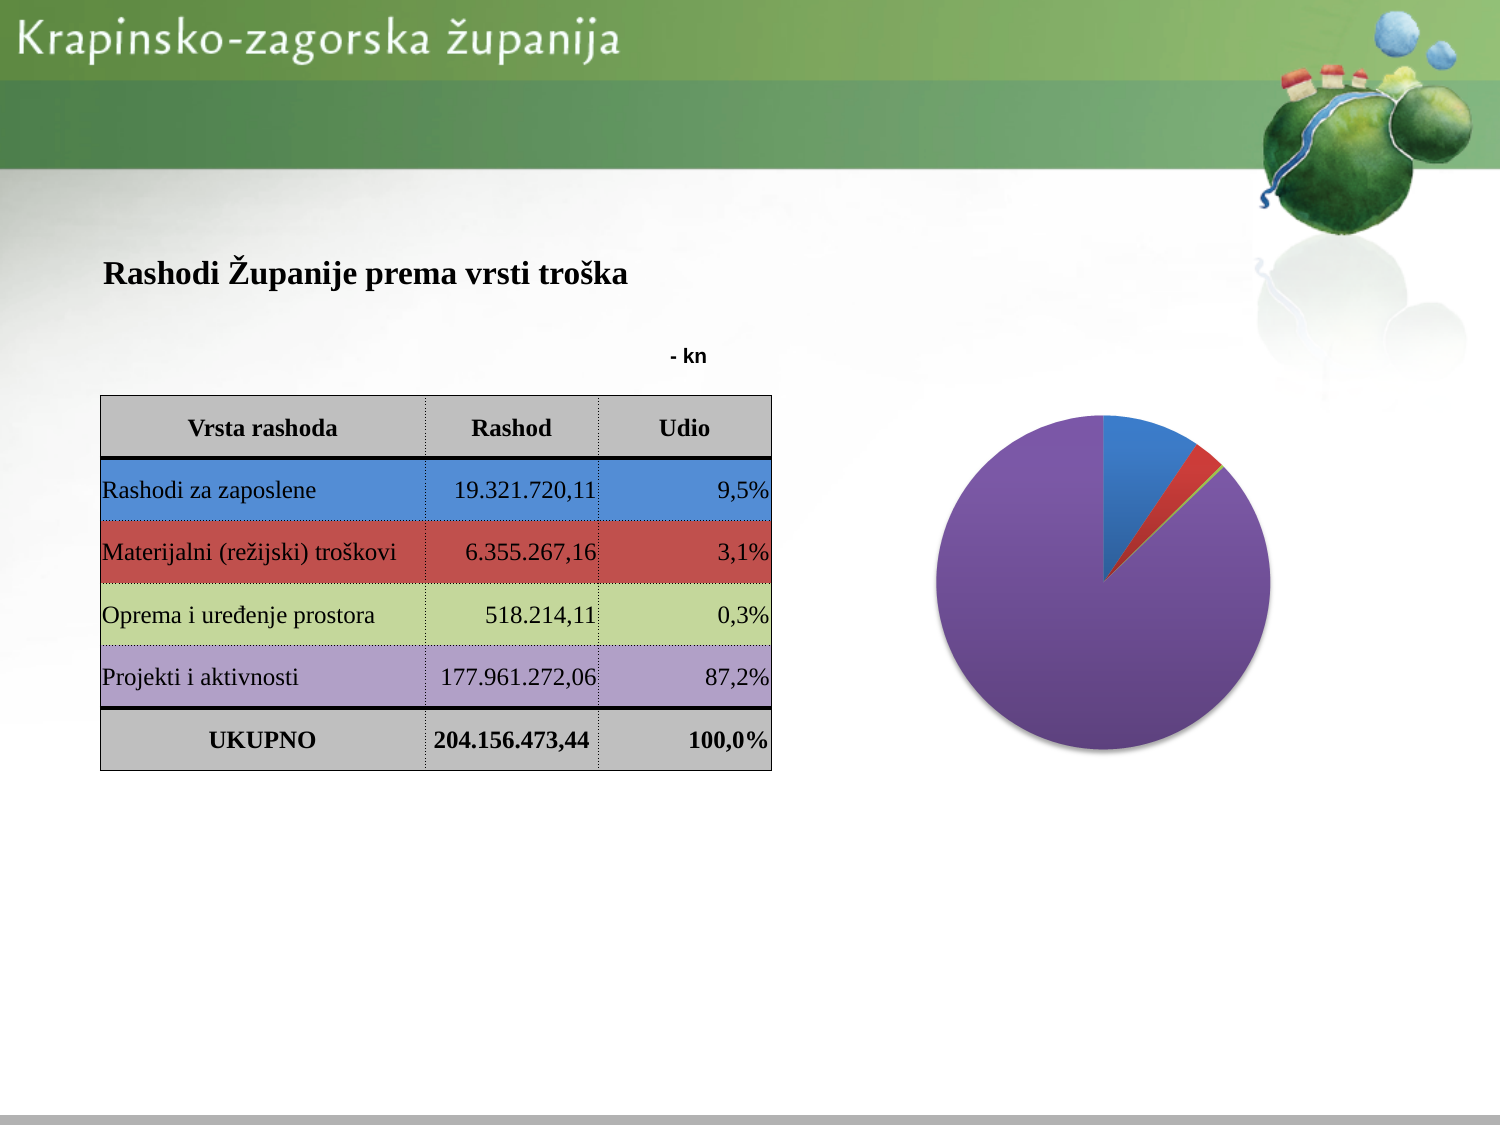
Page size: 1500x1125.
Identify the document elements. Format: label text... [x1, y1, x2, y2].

table_cell 87,2% [598, 645, 771, 706]
table_header Vrsta rashoda [101, 396, 425, 456]
table_cell Rashodi za zaposlene [101, 460, 425, 521]
table_cell Oprema i uređenje prostora [101, 583, 425, 645]
table_cell 19.321.720,11 [425, 460, 598, 521]
table_cell Projekti i aktivnosti [101, 645, 425, 706]
table_cell 204.156.473,44 [425, 710, 598, 770]
table_header Udio [598, 396, 771, 456]
text_box - kn [655, 335, 798, 371]
table_cell 6.355.267,16 [425, 521, 598, 583]
table_cell 518.214,11 [425, 583, 598, 645]
table_cell 100,0% [598, 710, 771, 770]
table_cell 177.961.272,06 [425, 645, 598, 706]
table_cell Materijalni (režijski) troškovi [101, 521, 425, 583]
table_header Rashod [425, 396, 598, 456]
table_cell UKUPNO [101, 710, 425, 770]
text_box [812, 398, 1362, 780]
table_cell 3,1% [598, 521, 771, 583]
table_cell 9,5% [598, 460, 771, 521]
text_box Rashodi Županije prema vrsti troška [88, 243, 821, 299]
table_cell 0,3% [598, 583, 771, 645]
picture [0, 0, 1500, 1115]
